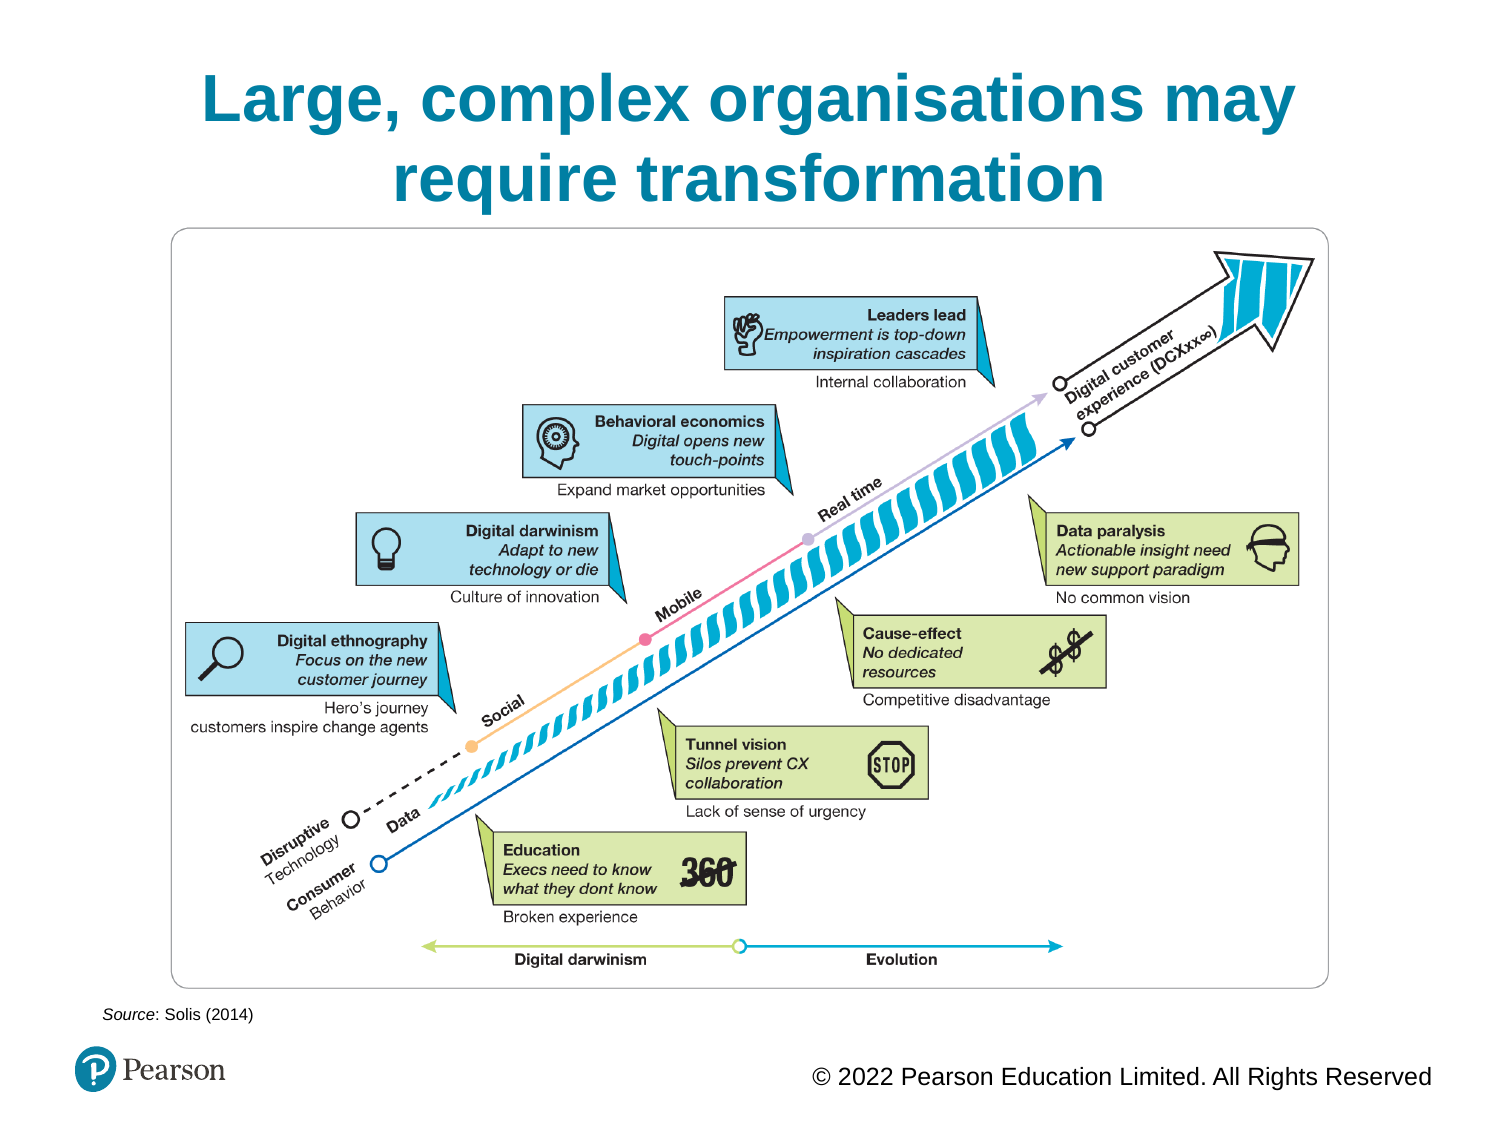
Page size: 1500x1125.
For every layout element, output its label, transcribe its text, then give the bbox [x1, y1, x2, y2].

title Large, complex organisations may require transformation [75, 40, 1425, 229]
text_box Source: Solis (2014) [87, 996, 269, 1031]
picture [170, 226, 1330, 990]
